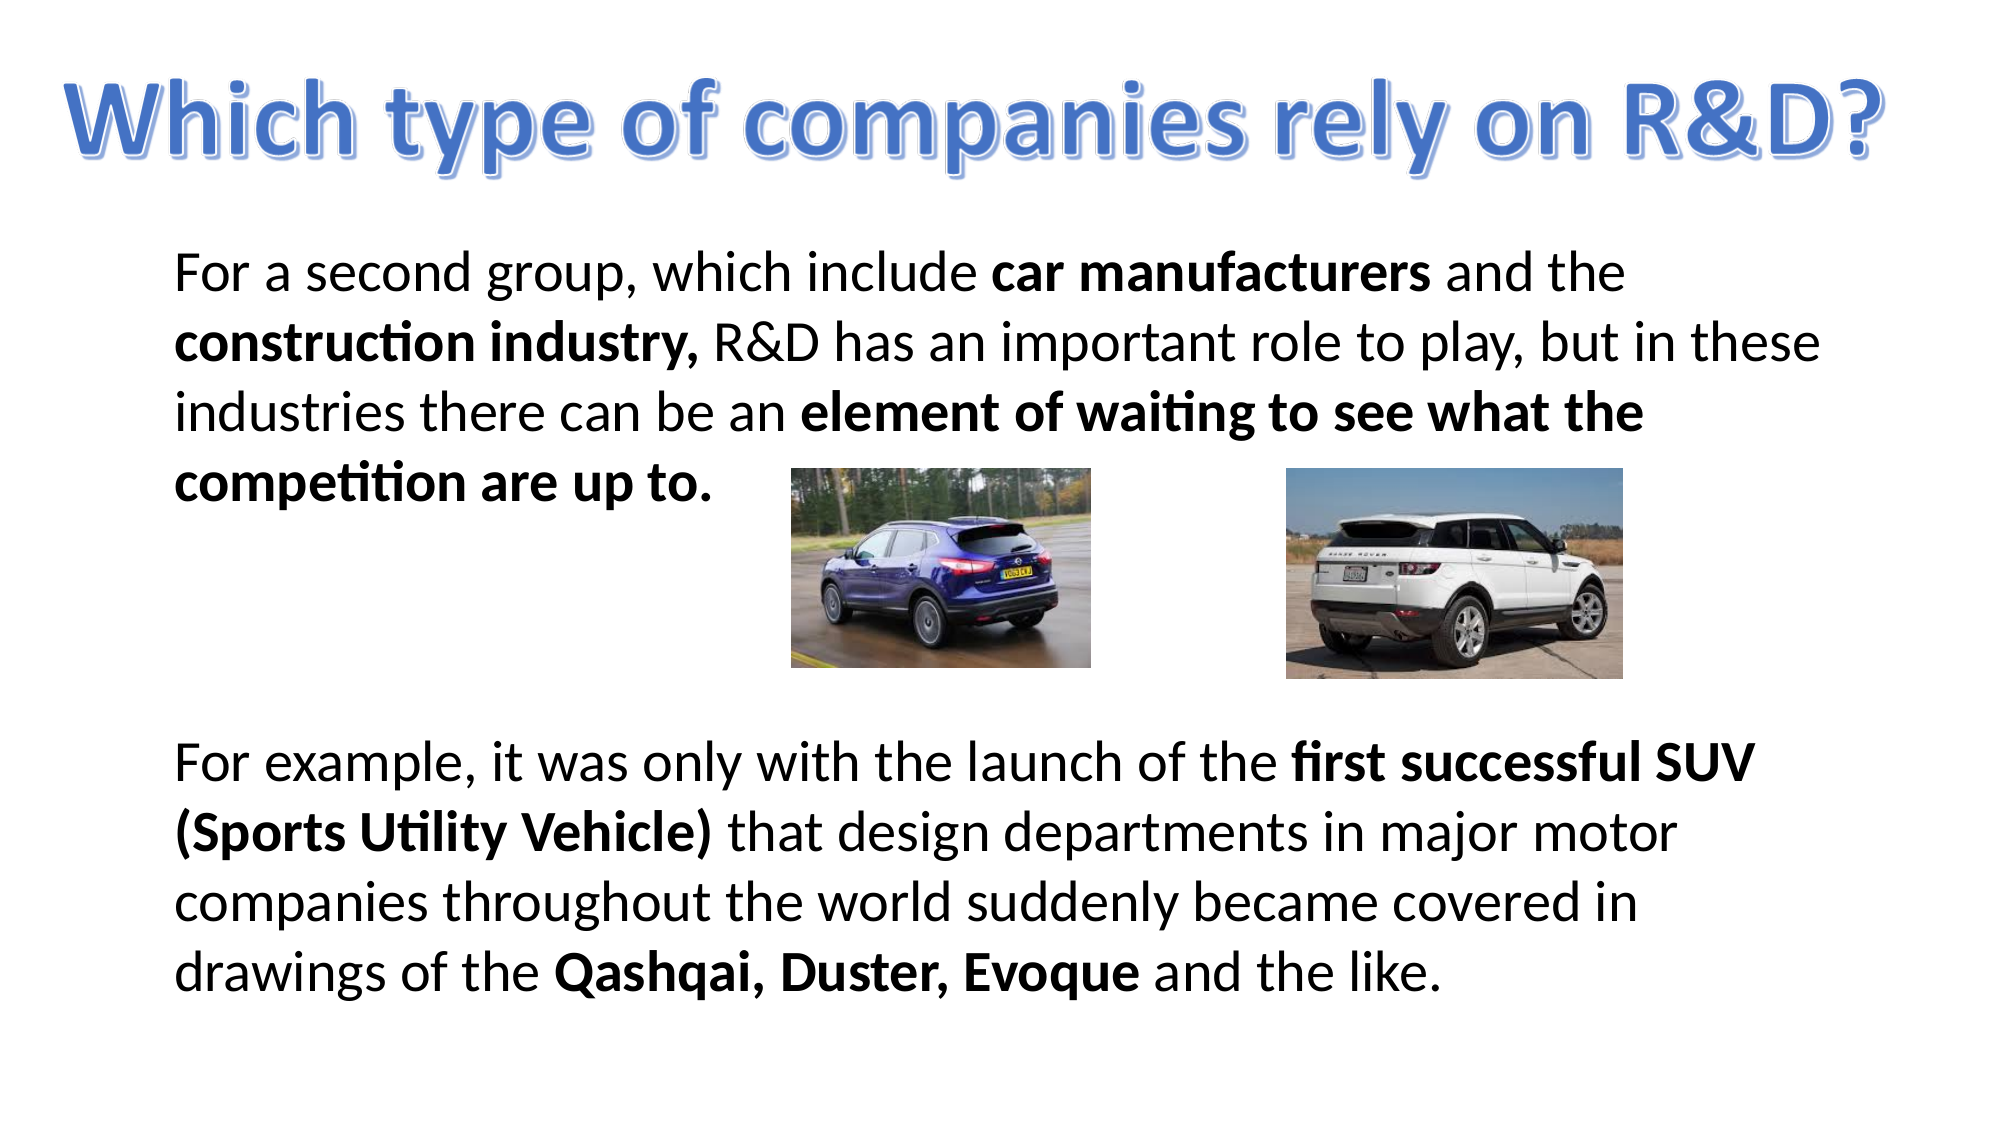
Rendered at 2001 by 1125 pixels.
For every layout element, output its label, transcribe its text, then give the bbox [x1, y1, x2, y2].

picture [1286, 468, 1623, 679]
text_box For a second group, which include car manufacturers and the construction industry, R&D has an important role to play, but in these industries there can be an element of waiting to see what the competition are up to. For example, it was only with the launch of the first successful SUV (Sports Utility Vehicle) that design departments in major motor companies throughout the world suddenly became covered in drawings of the Qashqai, Duster, Evoque and the like. [159, 225, 1866, 1011]
picture [61, 75, 1887, 182]
picture [791, 468, 1091, 668]
